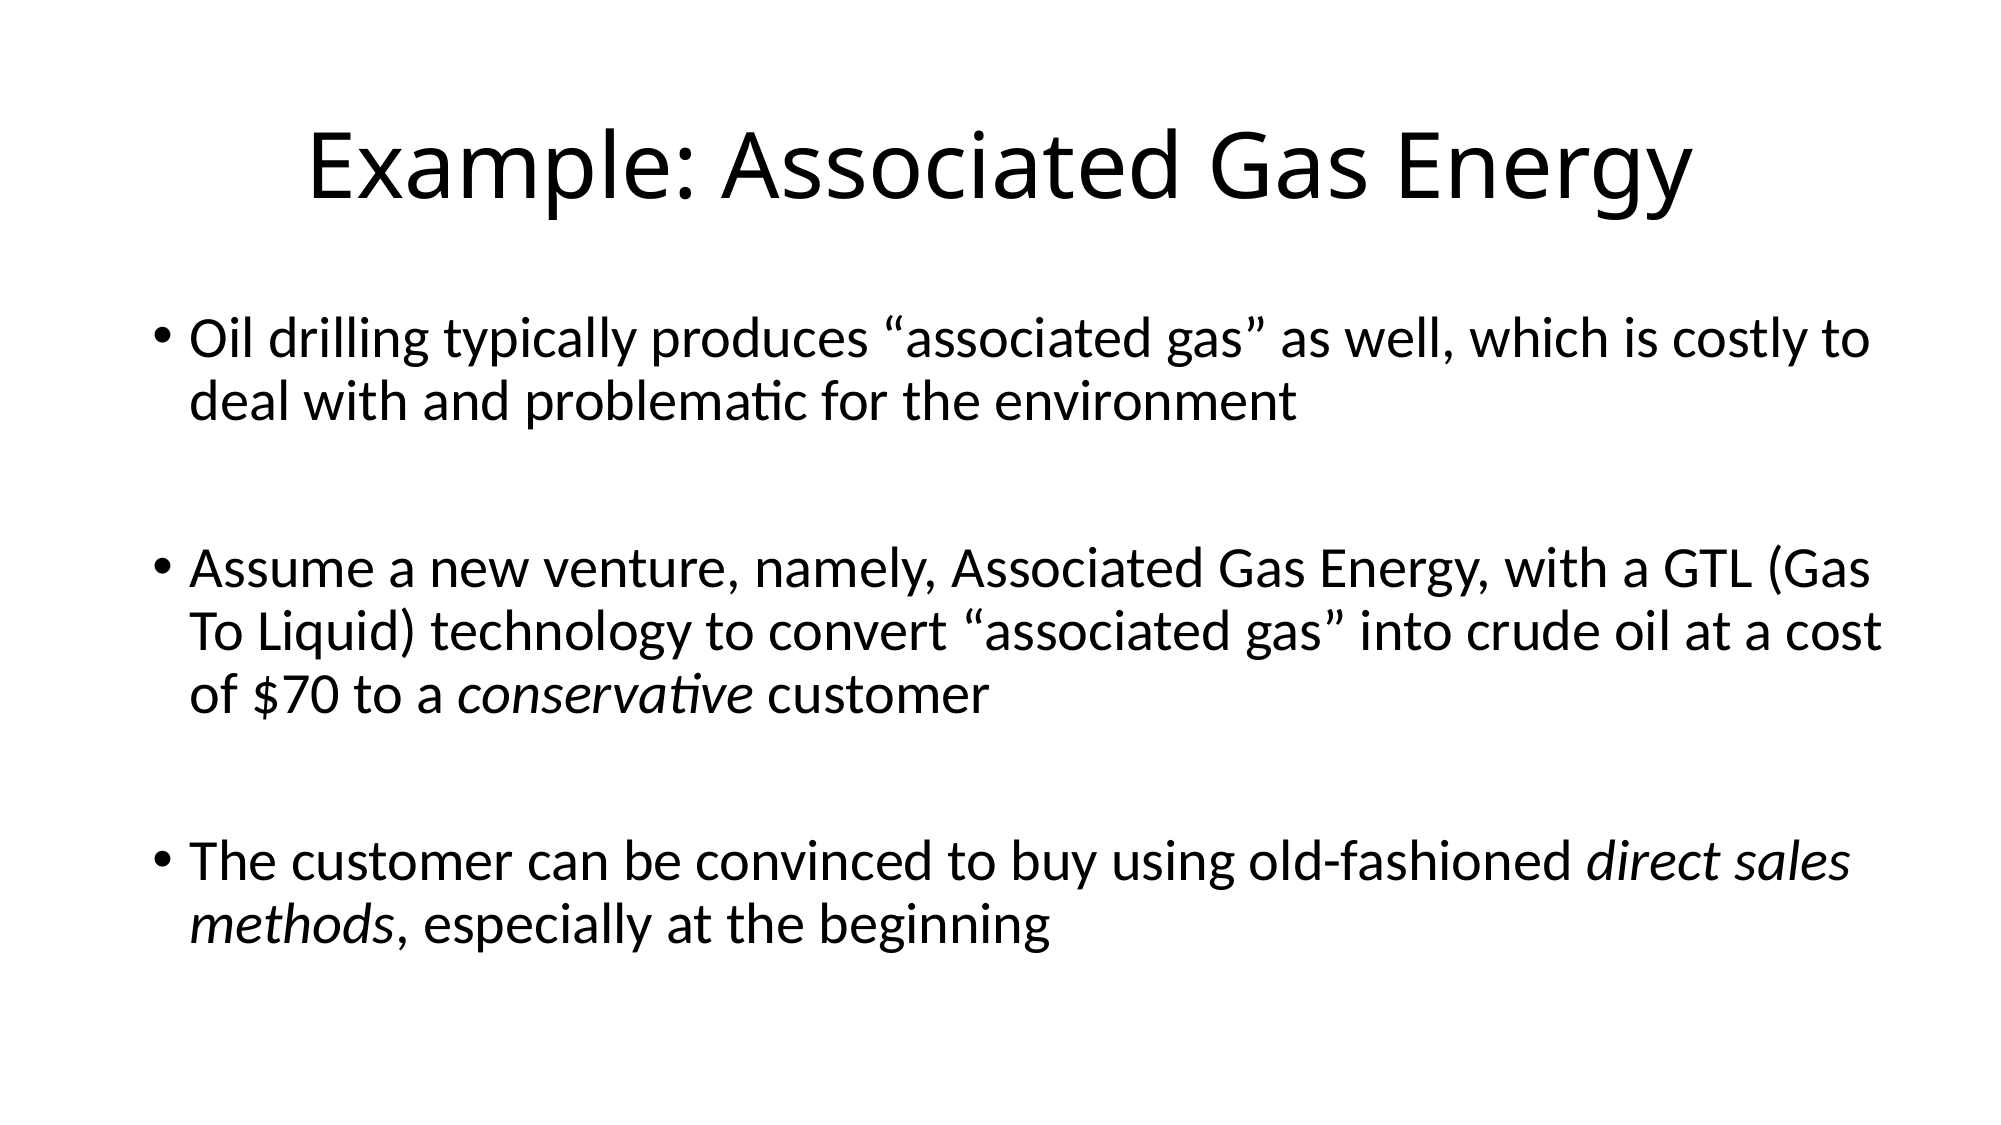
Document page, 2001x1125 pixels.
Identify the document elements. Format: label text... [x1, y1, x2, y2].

title Example: Associated Gas Energy [137, 59, 1863, 278]
list Oil drilling typically produces “associated gas” as well, which is costly to deal with and problematic for the environment Assume a new venture, namely, Associated Gas Energy, with a GTL (Gas To Liquid) technology to convert “associated gas” into crude oil at a cost of $70 to a conservative customer The customer can be convinced to buy using old-fashioned direct sales methods, especially at the beginning [137, 299, 1945, 1052]
